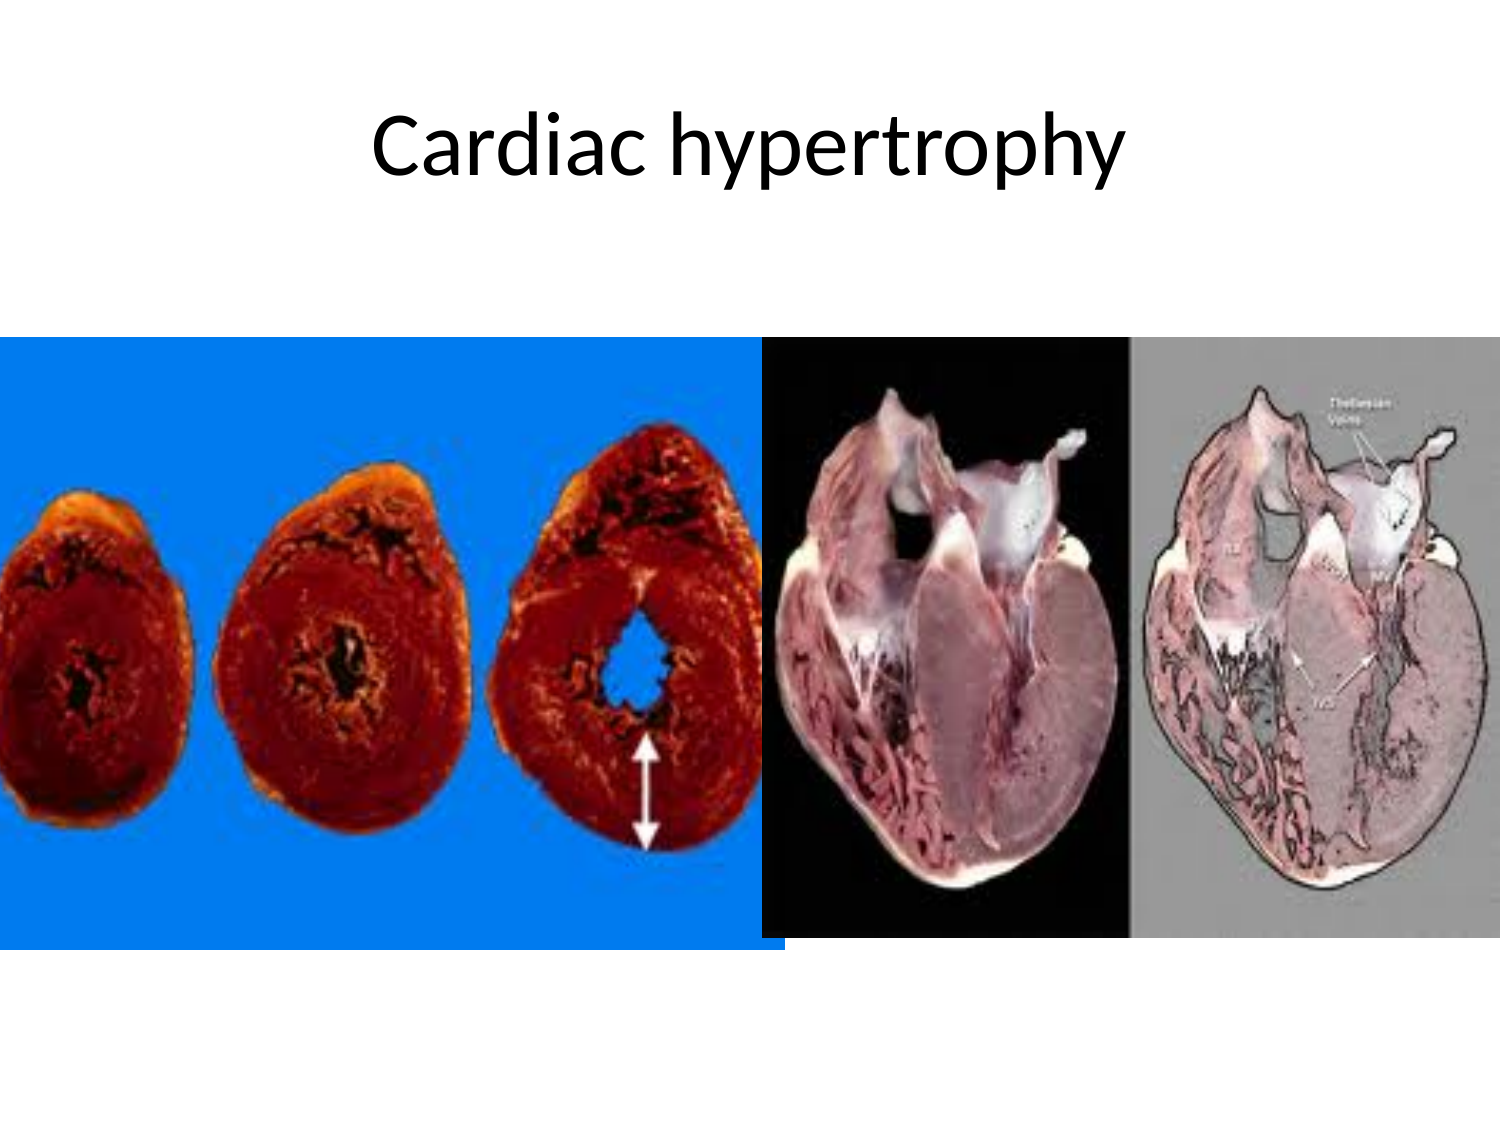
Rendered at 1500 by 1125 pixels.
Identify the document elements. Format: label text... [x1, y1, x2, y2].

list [762, 337, 1500, 938]
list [0, 337, 785, 951]
title Cardiac hypertrophy [75, 45, 1425, 233]
